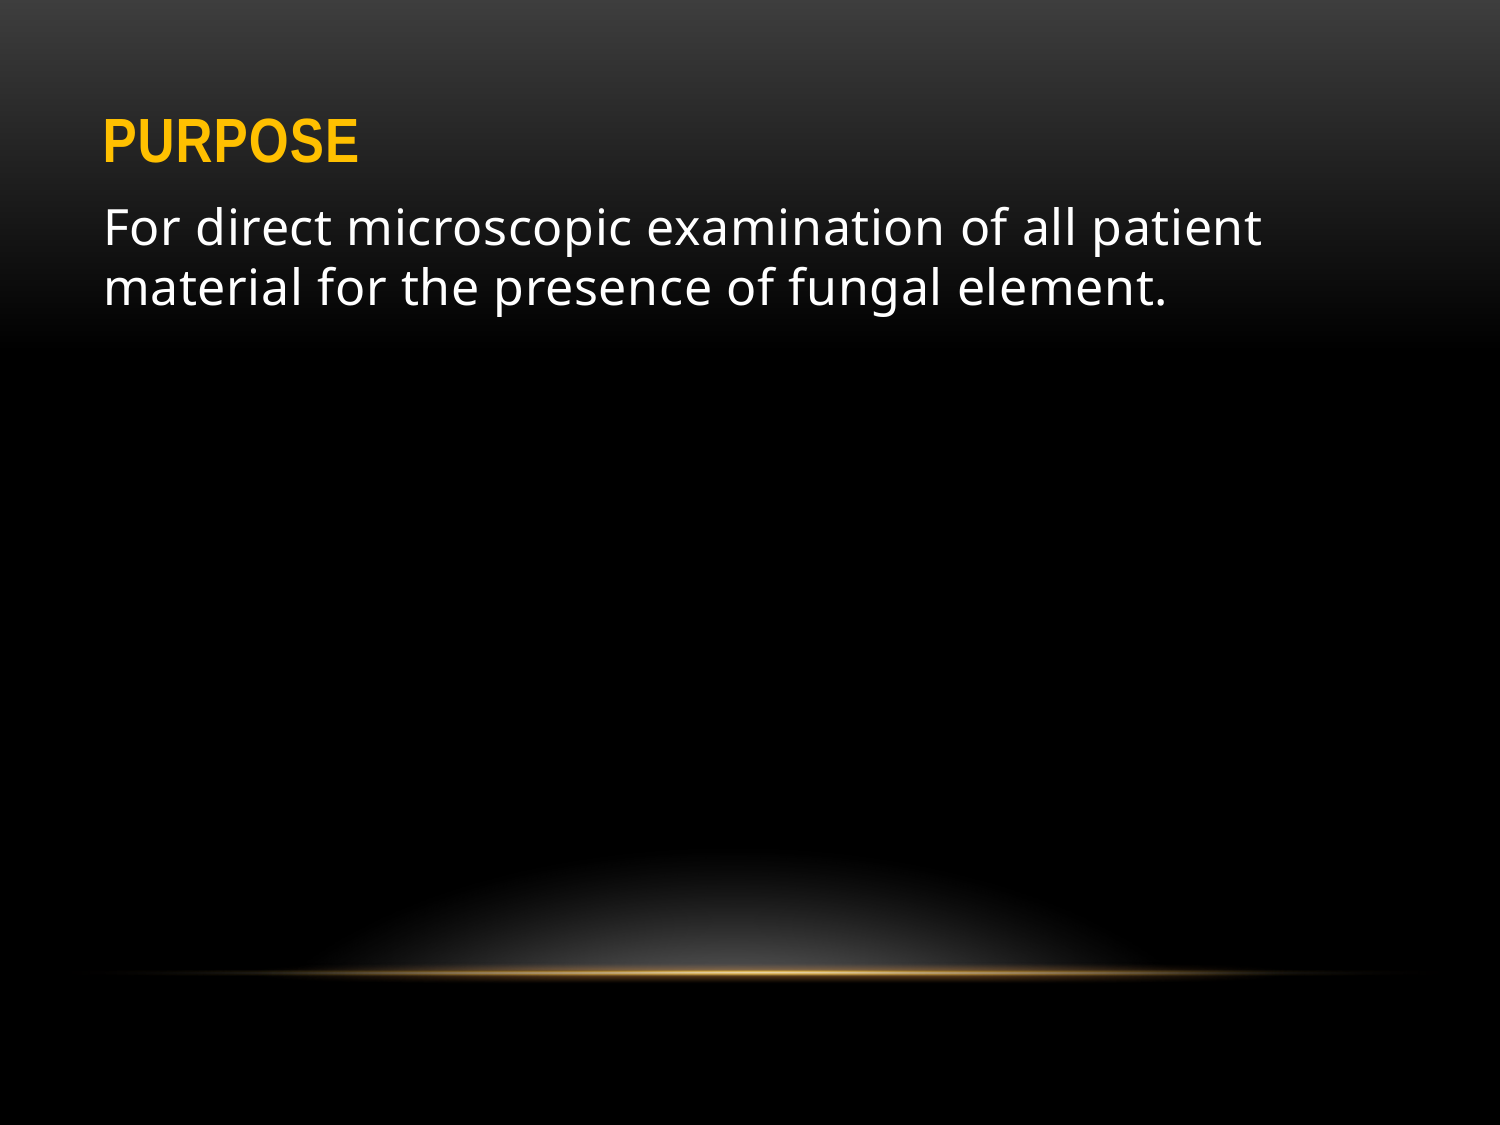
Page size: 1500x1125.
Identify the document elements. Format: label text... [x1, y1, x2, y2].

picture [0, 0, 1500, 1125]
list For direct microscopic examination of all patient material for the presence of fungal element. [88, 187, 1389, 313]
title Purpose [87, 50, 1388, 183]
